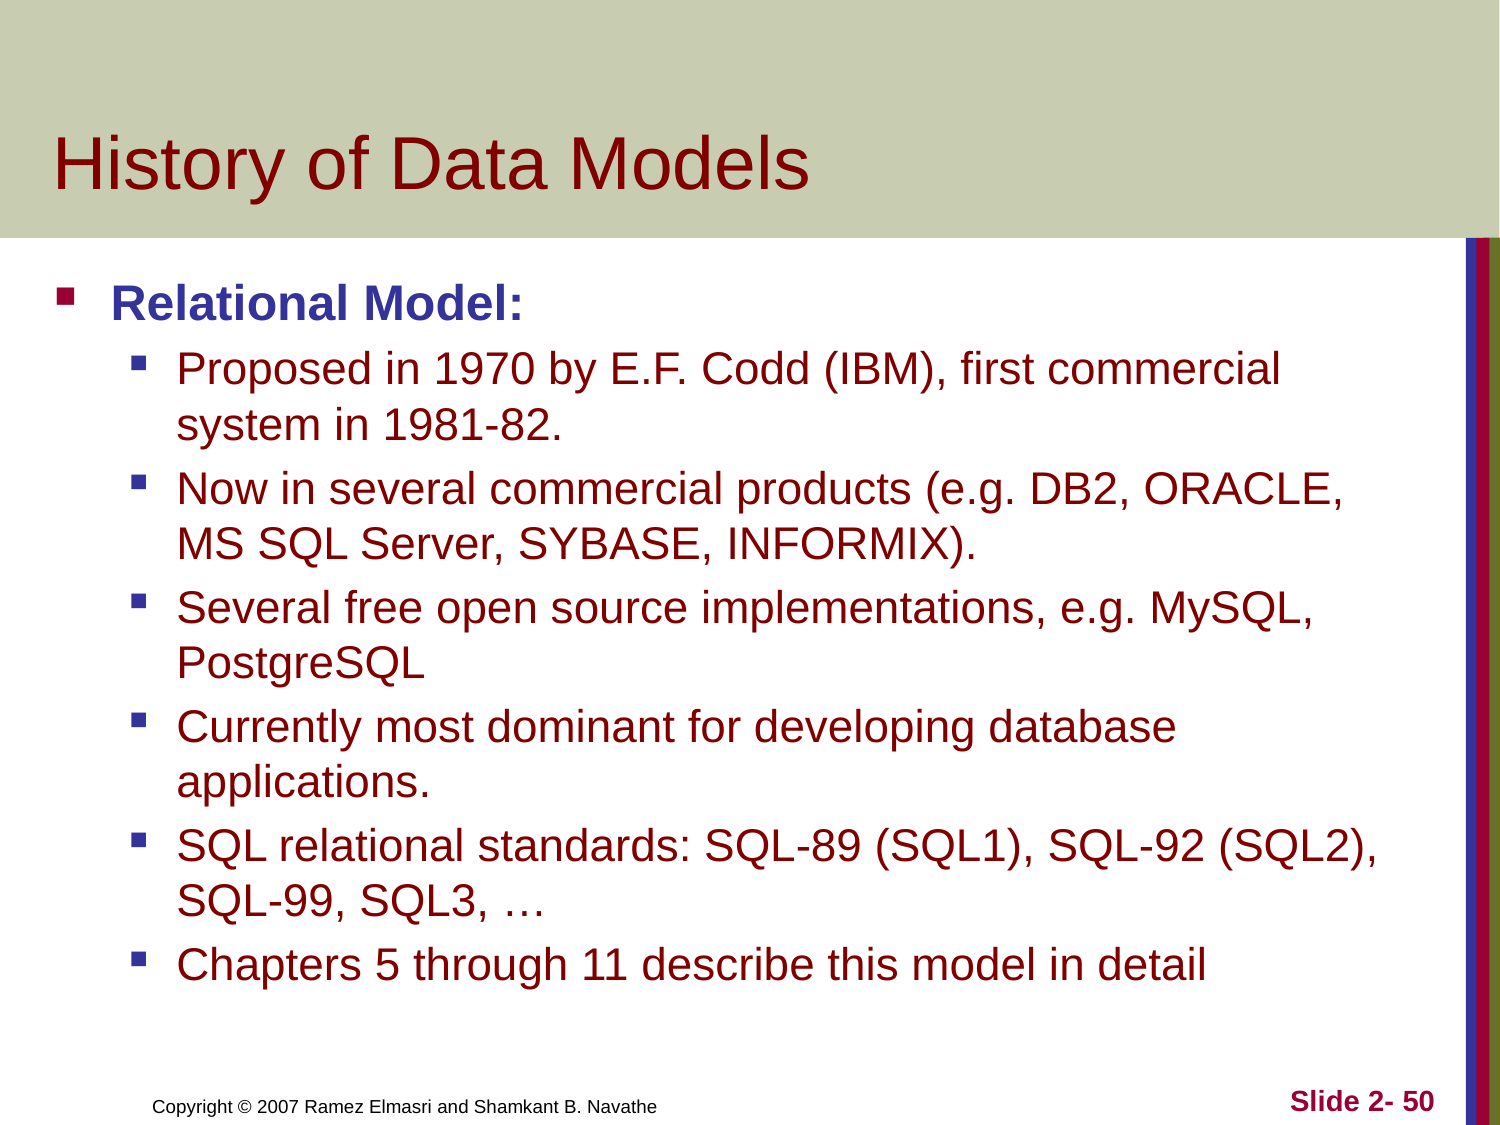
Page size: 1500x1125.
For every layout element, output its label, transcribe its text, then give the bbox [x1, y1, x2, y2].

title History of Data Models [37, 49, 1317, 213]
list Relational Model: Proposed in 1970 by E.F. Codd (IBM), first commercial system in 1981-82. Now in several commercial products (e.g. DB2, ORACLE, MS SQL Server, SYBASE, INFORMIX). Several free open source implementations, e.g. MySQL, PostgreSQL Currently most dominant for developing database applications. SQL relational standards: SQL-89 (SQL1), SQL-92 (SQL2), SQL-99, SQL3, … Chapters 5 through 11 describe this model in detail [39, 262, 1400, 1013]
slide_number Slide 2- 50 [1137, 1050, 1450, 1125]
